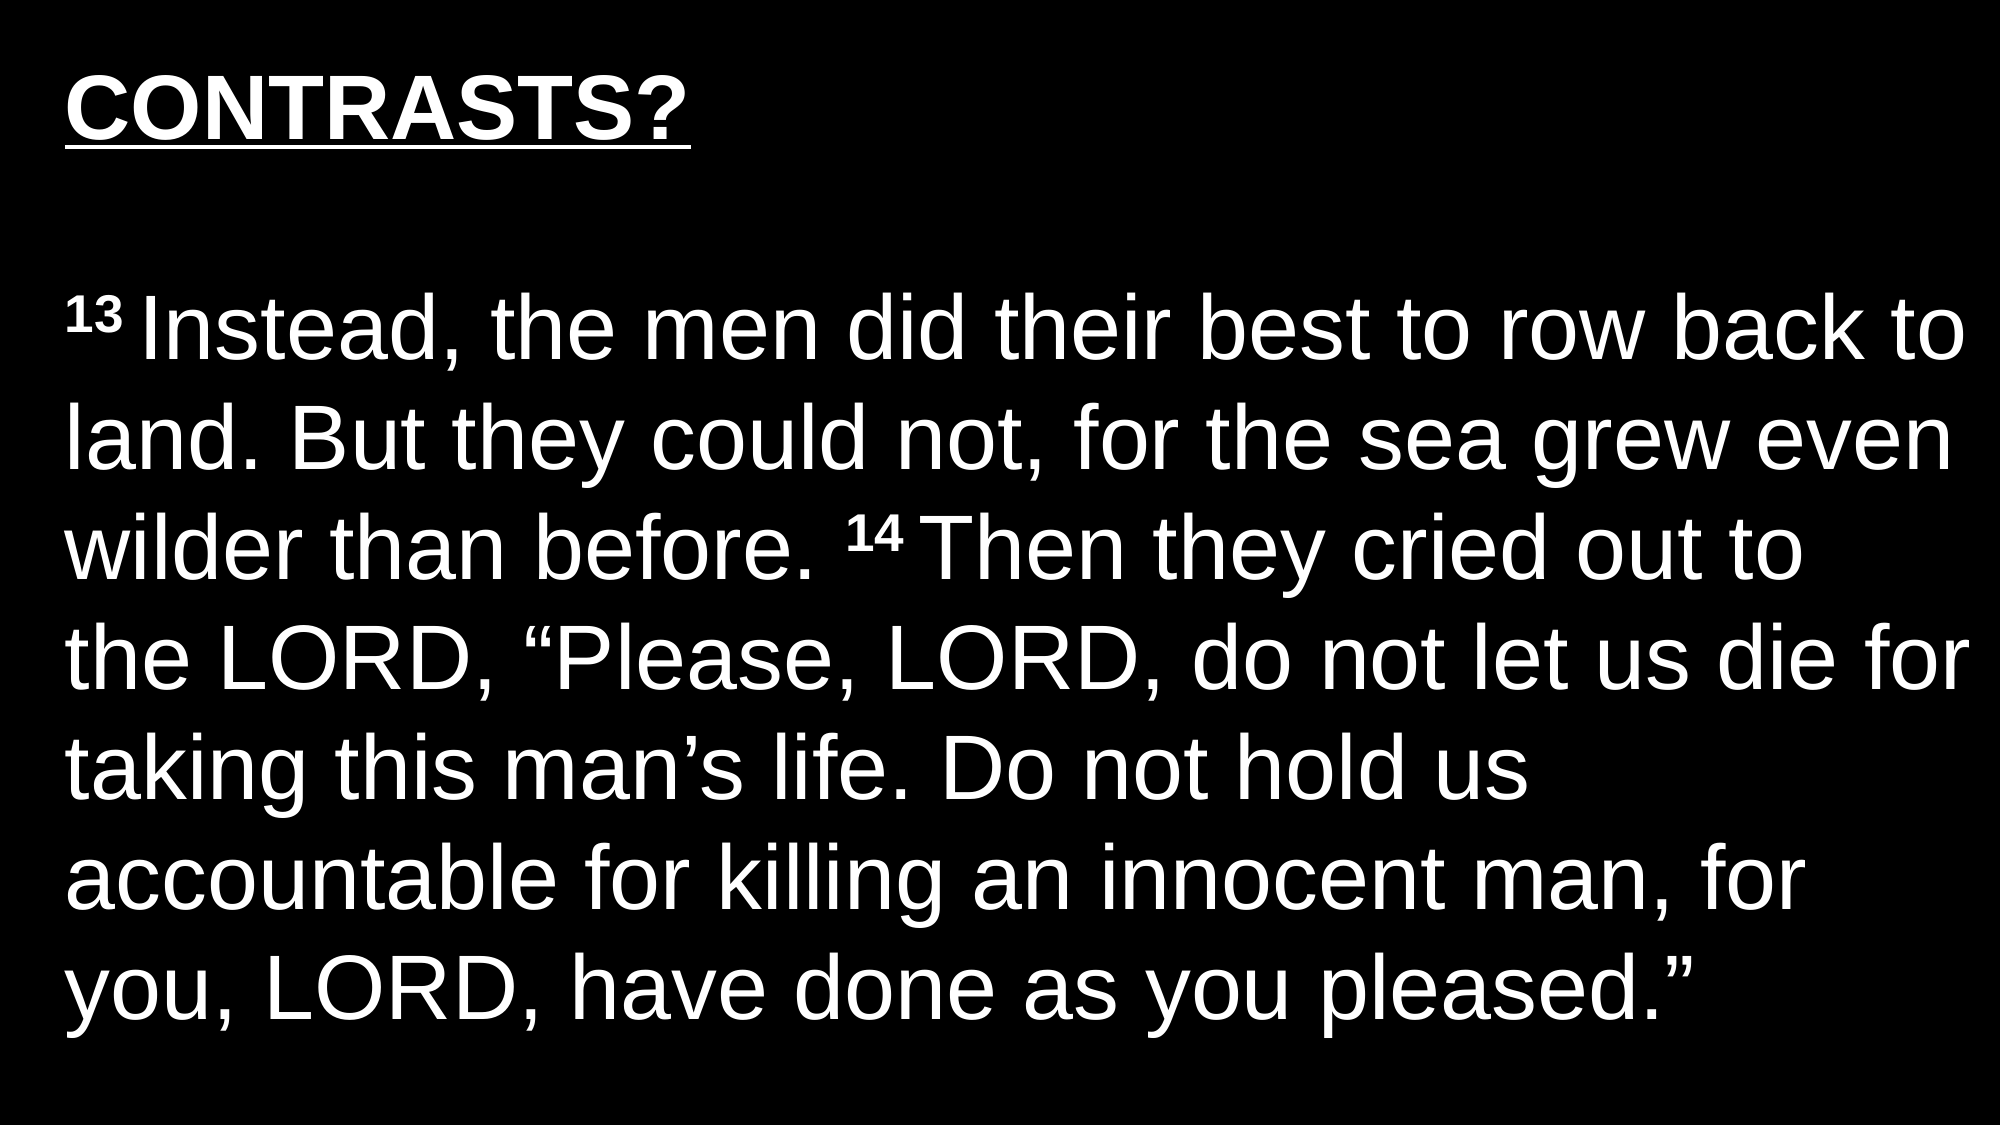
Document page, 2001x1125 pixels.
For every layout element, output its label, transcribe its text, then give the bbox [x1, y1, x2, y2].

text_box CONTRASTS? 13 Instead, the men did their best to row back to land. But they could not, for the sea grew even wilder than before. 14 Then they cried out to the Lord, “Please, Lord, do not let us die for taking this man’s life. Do not hold us accountable for killing an innocent man, for you, Lord, have done as you pleased.” [49, 40, 2000, 1045]
